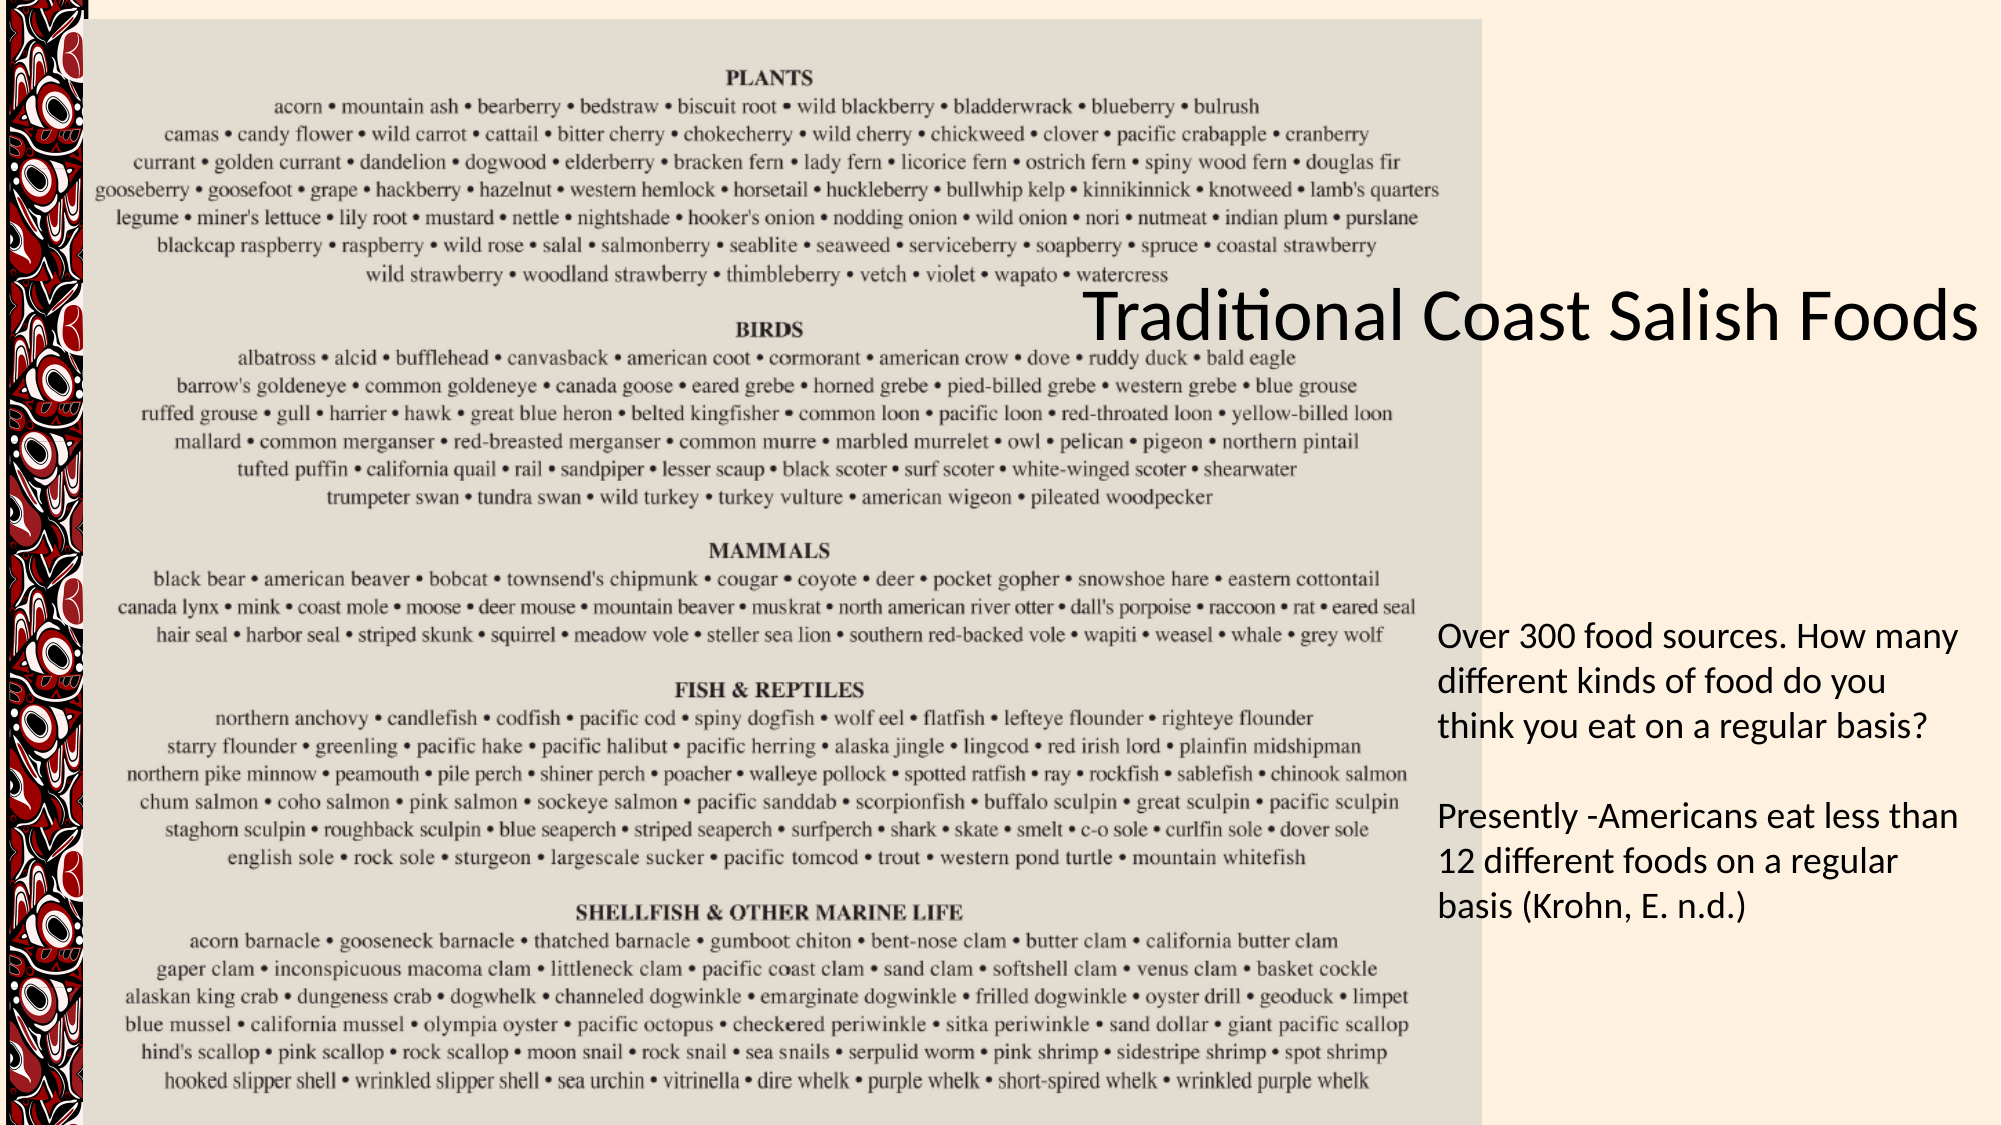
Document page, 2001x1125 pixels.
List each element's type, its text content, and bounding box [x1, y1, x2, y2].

text_box Over 300 food sources. How many different kinds of food do you think you eat on a regular basis? Presently -Americans eat less than 12 different foods on a regular basis (Krohn, E. n.d.) [1482, 603, 1977, 933]
text_box Traditional Coast Salish Foods [1482, 258, 1996, 363]
picture [0, 0, 2001, 1125]
